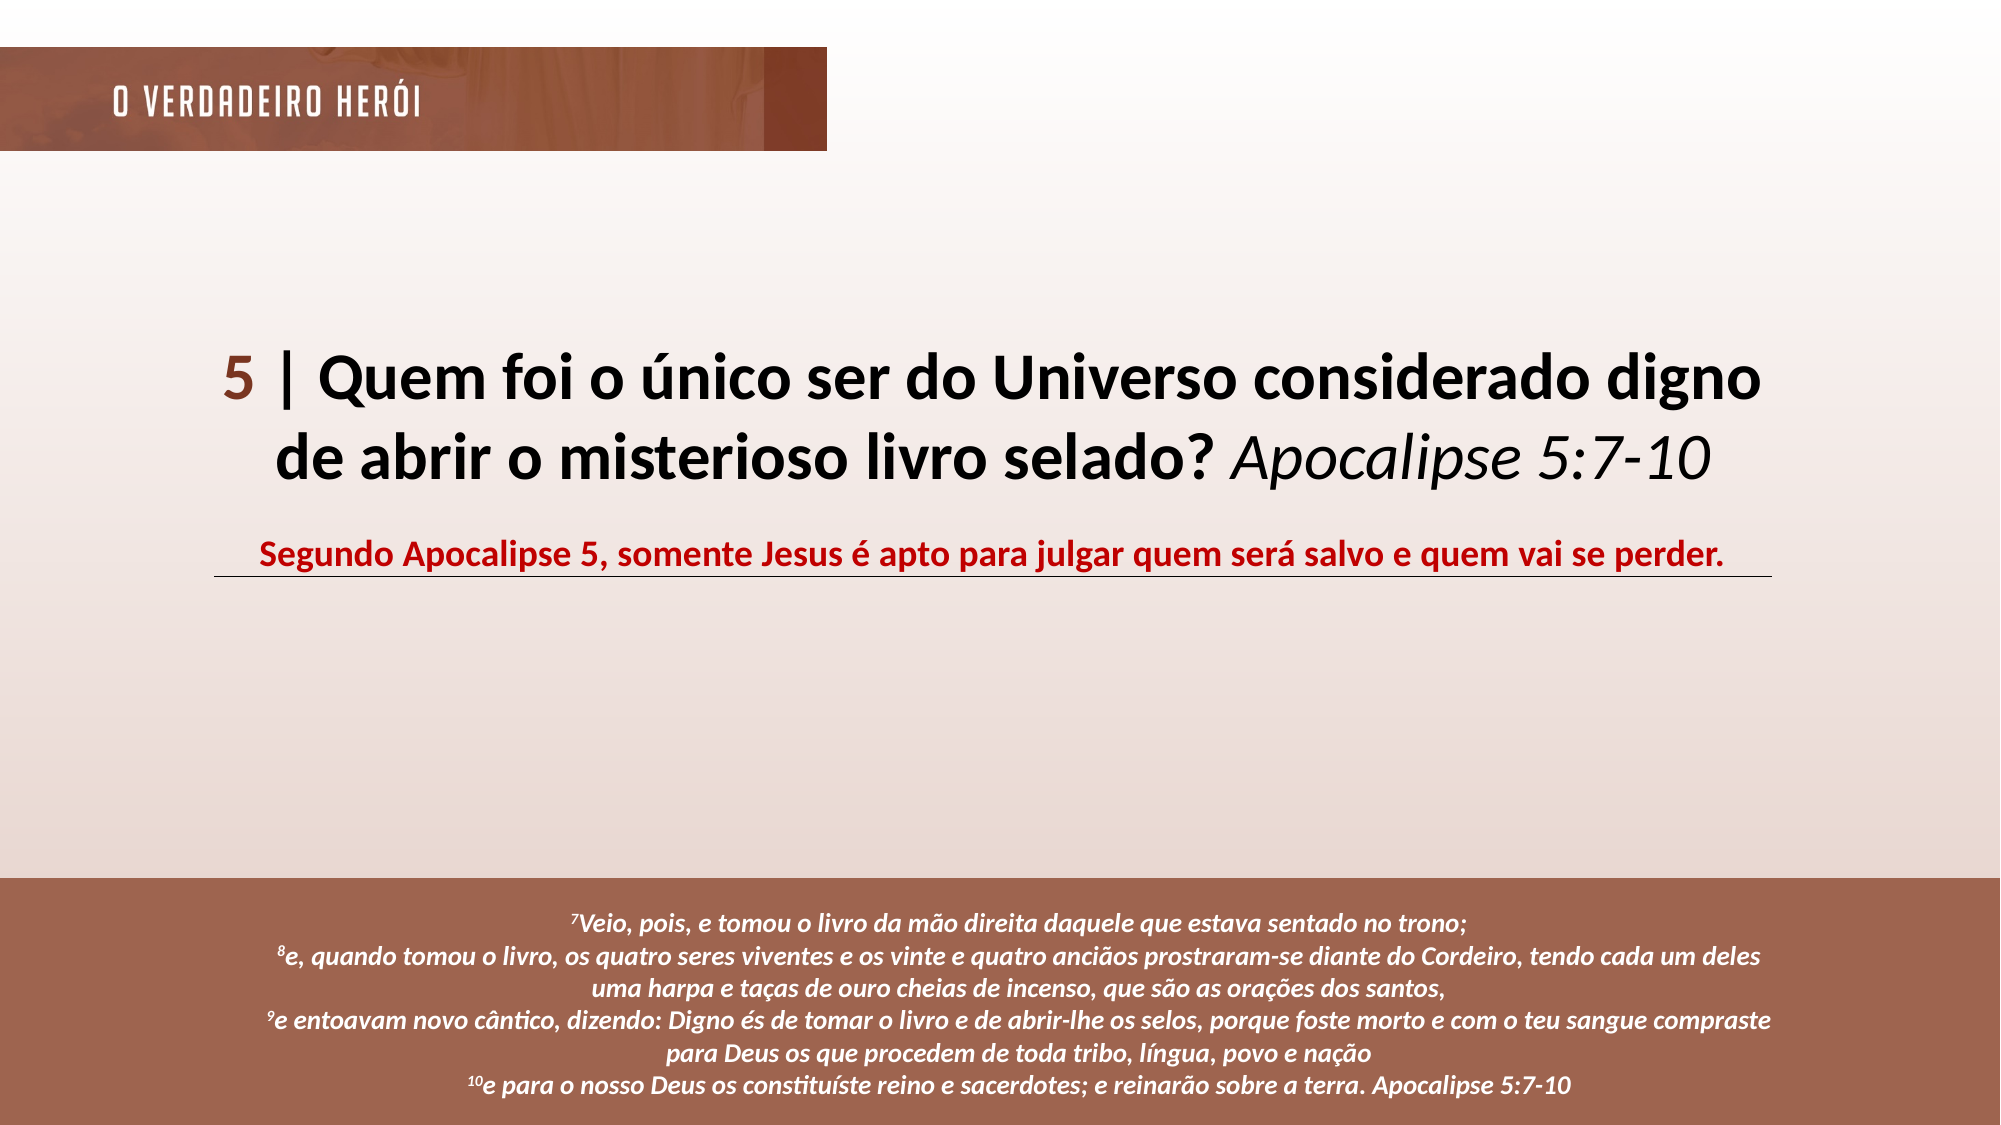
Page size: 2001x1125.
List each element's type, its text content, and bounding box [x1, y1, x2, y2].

text_box Segundo Apocalipse 5, somente Jesus é apto para julgar quem será salvo e quem vai se perder. [244, 521, 1742, 576]
text_box 7Veio, pois, e tomou o livro da mão direita daquele que estava sentado no trono; 8e, quando tomou o livro, os quatro seres viventes e os vinte e quatro anciãos prostraram-se diante do Cordeiro, tendo cada um deles uma harpa e taças de ouro cheias de incenso, que são as orações dos santos, 9e entoavam novo cântico, dizendo: Digno és de tomar o livro e de abrir-lhe os selos, porque foste morto e com o teu sangue compraste para Deus os que procedem de toda tribo, língua, povo e nação 10e para o nosso Deus os constituíste reino e sacerdotes; e reinarão sobre a terra. Apocalipse 5:7-10 [239, 897, 1798, 1108]
text_box 5 | Quem foi o único ser do Universo considerado digno de abrir o misterioso livro selado? Apocalipse 5:7-10 [176, 325, 1810, 501]
text_box Segundo Apocalipse 5, somente Jesus é apto para julgar quem será salvo e quem vai se perder. [244, 577, 1742, 582]
picture [0, 47, 827, 151]
text_box [0, 877, 2000, 1125]
